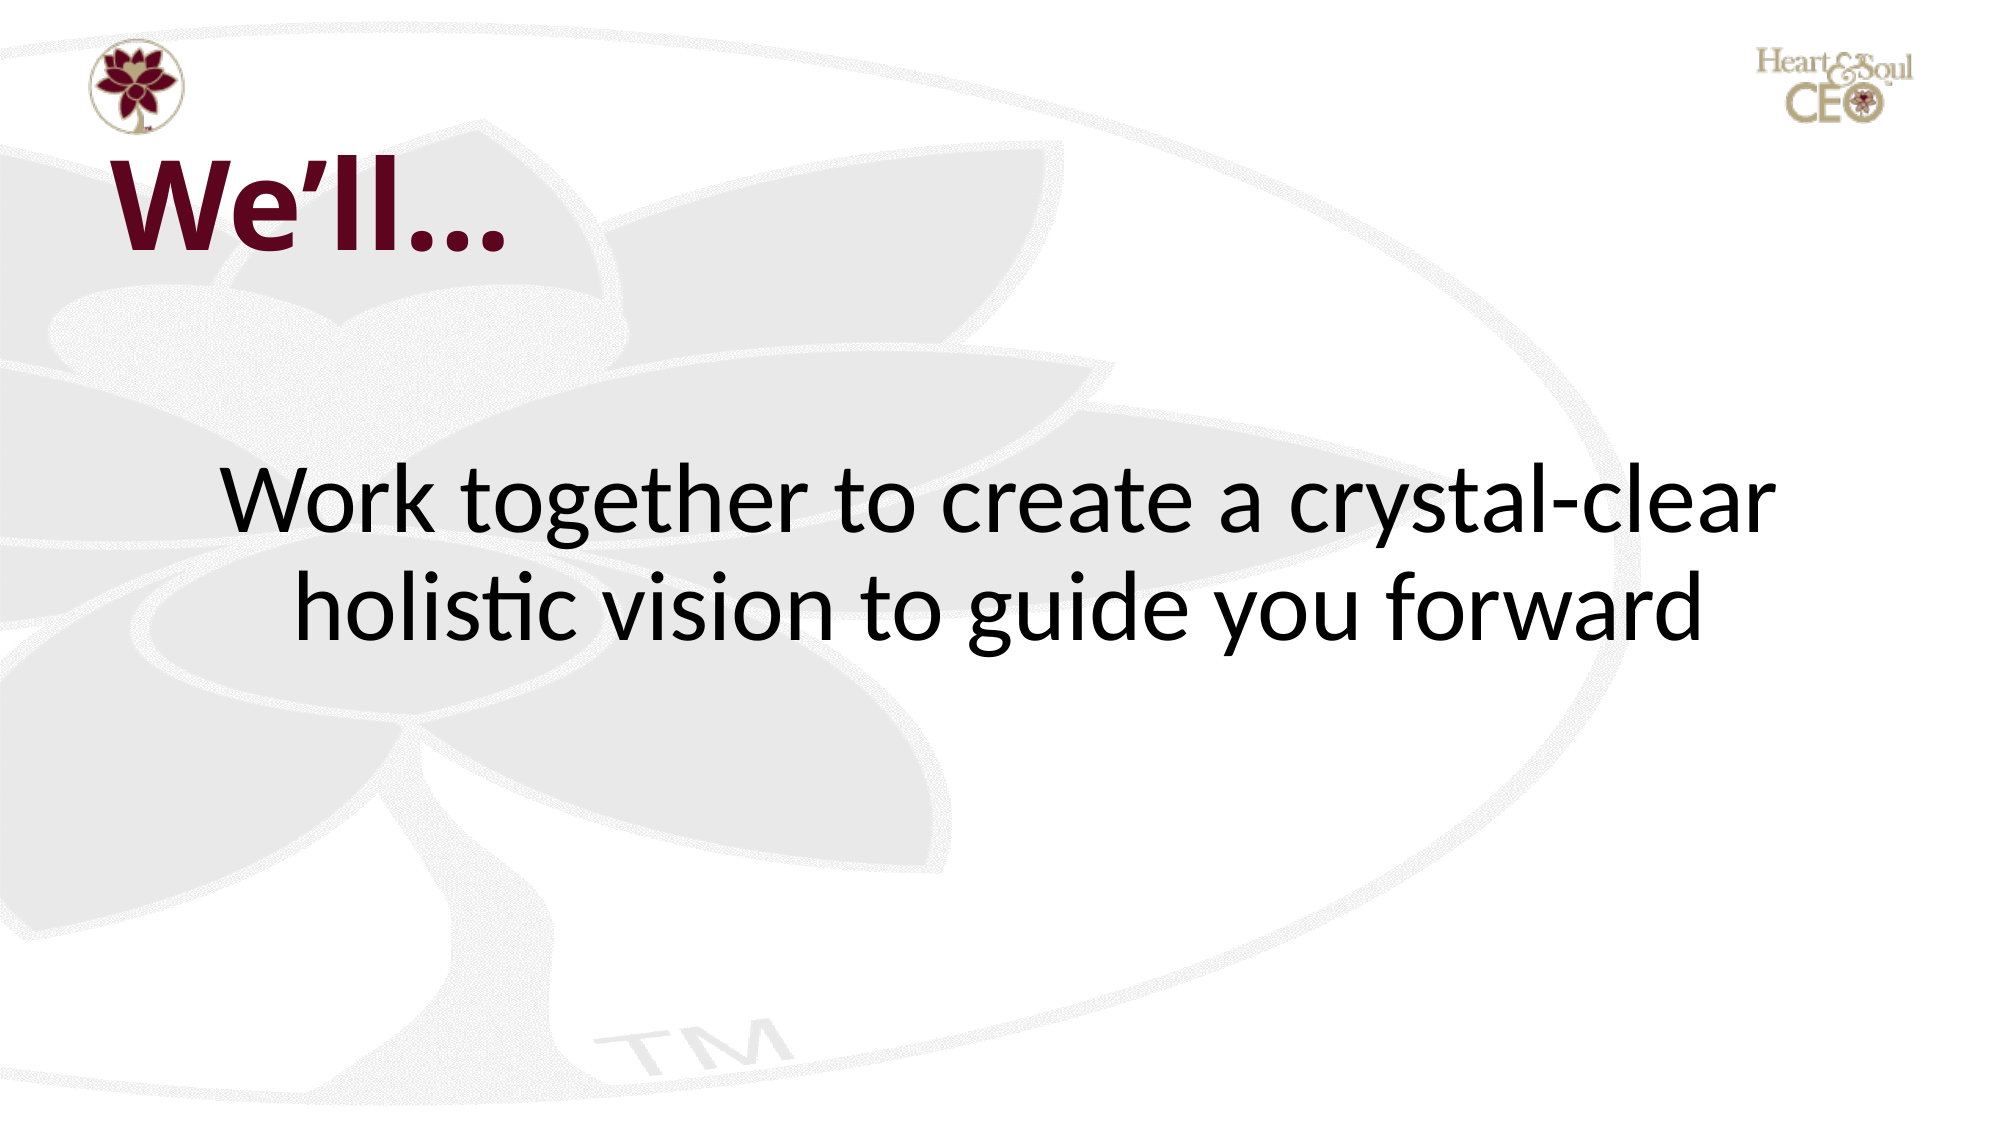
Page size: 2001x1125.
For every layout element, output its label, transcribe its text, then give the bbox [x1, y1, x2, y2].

list Work together to create a crystal-clear holistic vision to guide you forward [137, 439, 1863, 776]
title We’ll… [94, 101, 1906, 319]
picture [0, 0, 2001, 1125]
